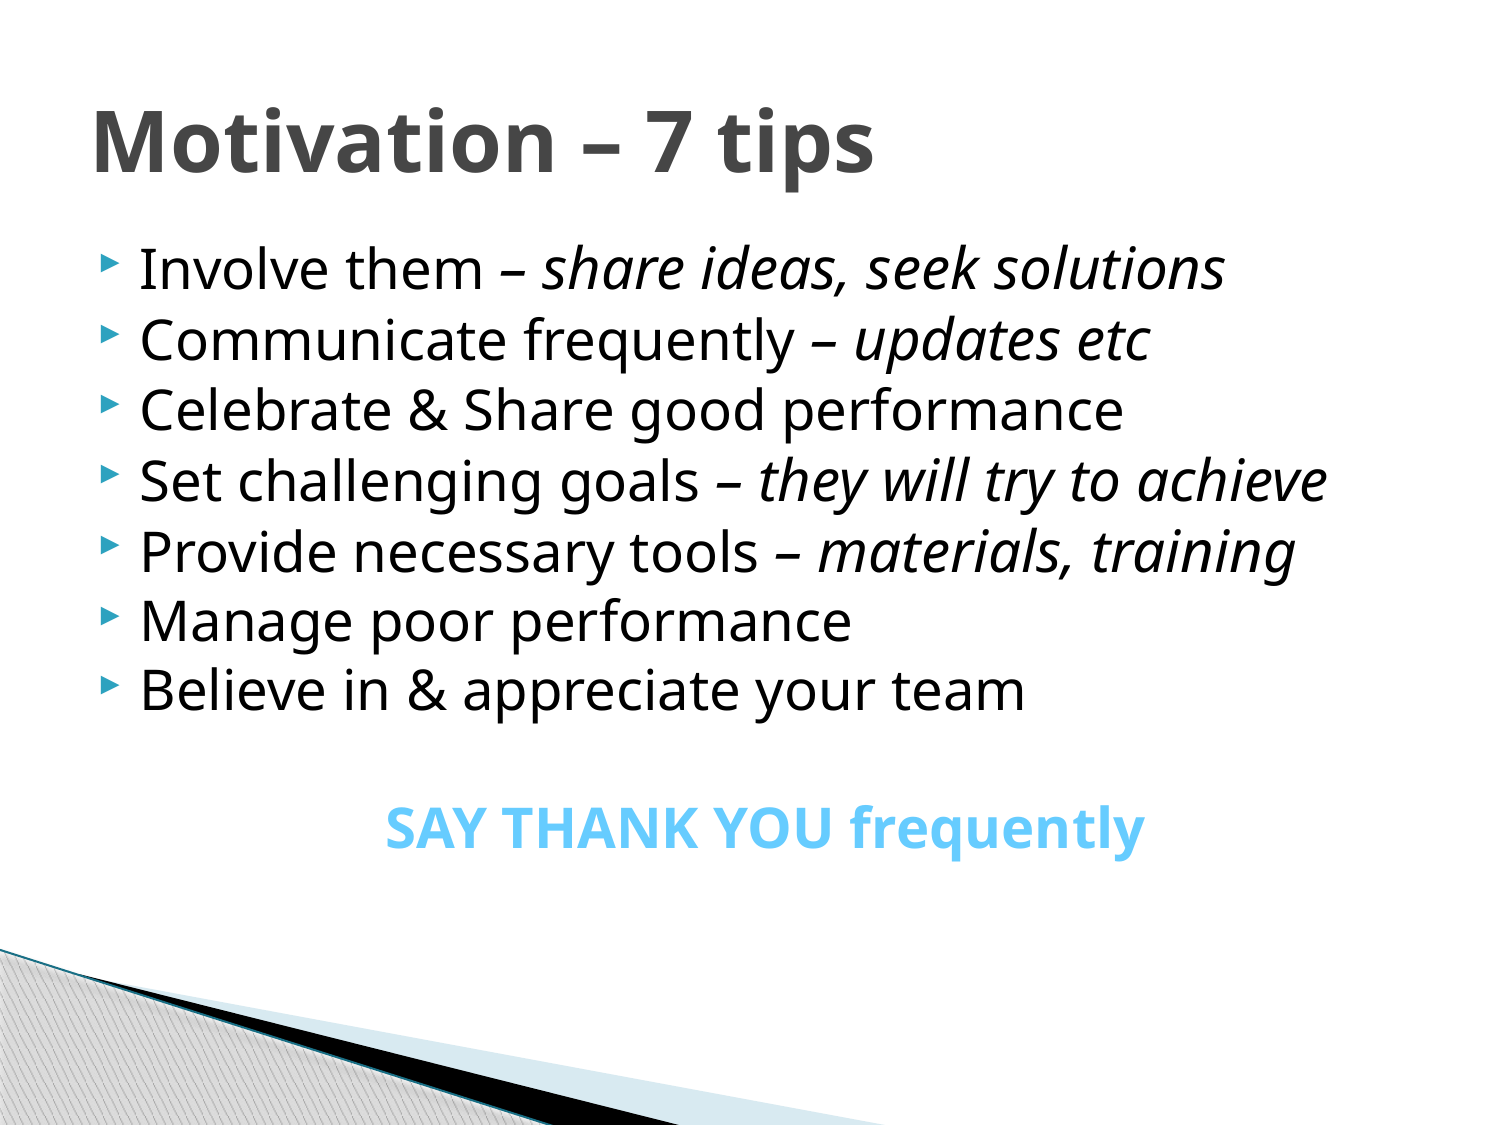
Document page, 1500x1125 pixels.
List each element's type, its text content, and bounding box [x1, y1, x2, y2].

list Involve them – share ideas, seek solutions Communicate frequently – updates etc Celebrate & Share good performance Set challenging goals – they will try to achieve Provide necessary tools – materials, training Manage poor performance Believe in & appreciate your team SAY THANK YOU frequently [64, 231, 1449, 1024]
title Motivation – 7 tips [75, 45, 1425, 231]
